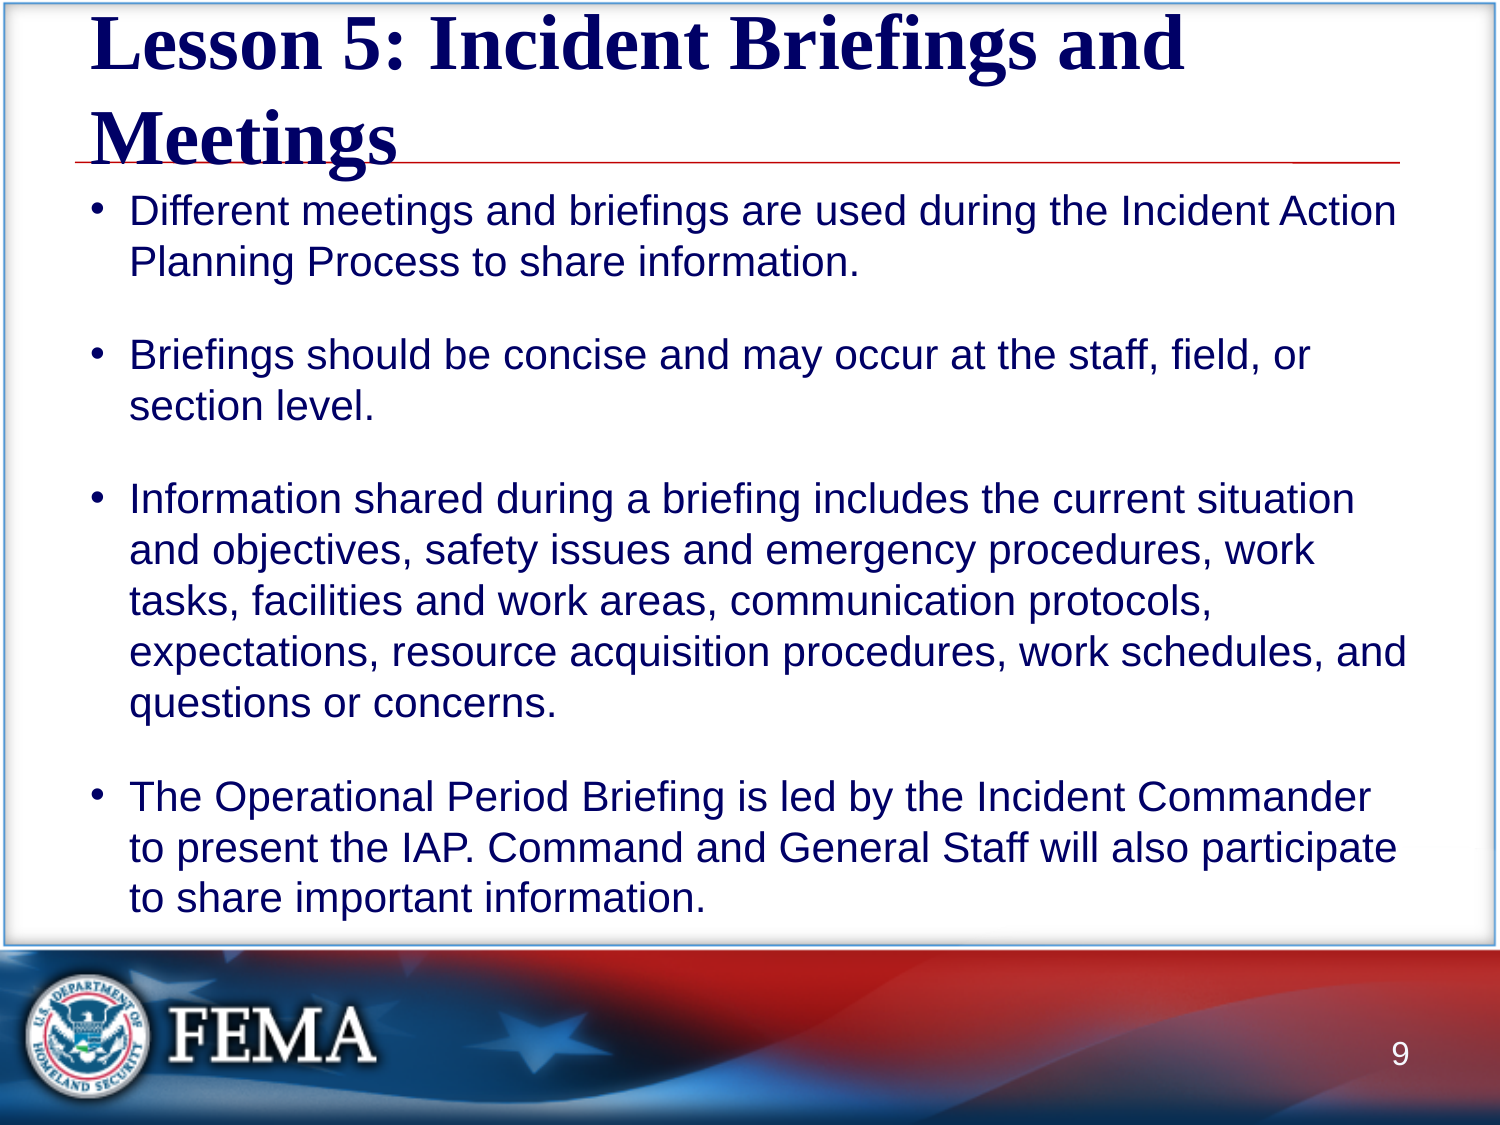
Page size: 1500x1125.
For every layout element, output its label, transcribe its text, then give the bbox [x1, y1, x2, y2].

list Different meetings and briefings are used during the Incident Action Planning Process to share information. Briefings should be concise and may occur at the staff, field, or section level. Information shared during a briefing includes the current situation and objectives, safety issues and emergency procedures, work tasks, facilities and work areas, communication protocols, expectations, resource acquisition procedures, work schedules, and questions or concerns. The Operational Period Briefing is led by the Incident Commander to present the IAP. Command and General Staff will also participate to share important information. [75, 175, 1425, 938]
slide_number 9 [1074, 1024, 1425, 1103]
title Lesson 5: Incident Briefings and Meetings [75, 32, 1425, 138]
picture [0, 0, 1500, 1125]
